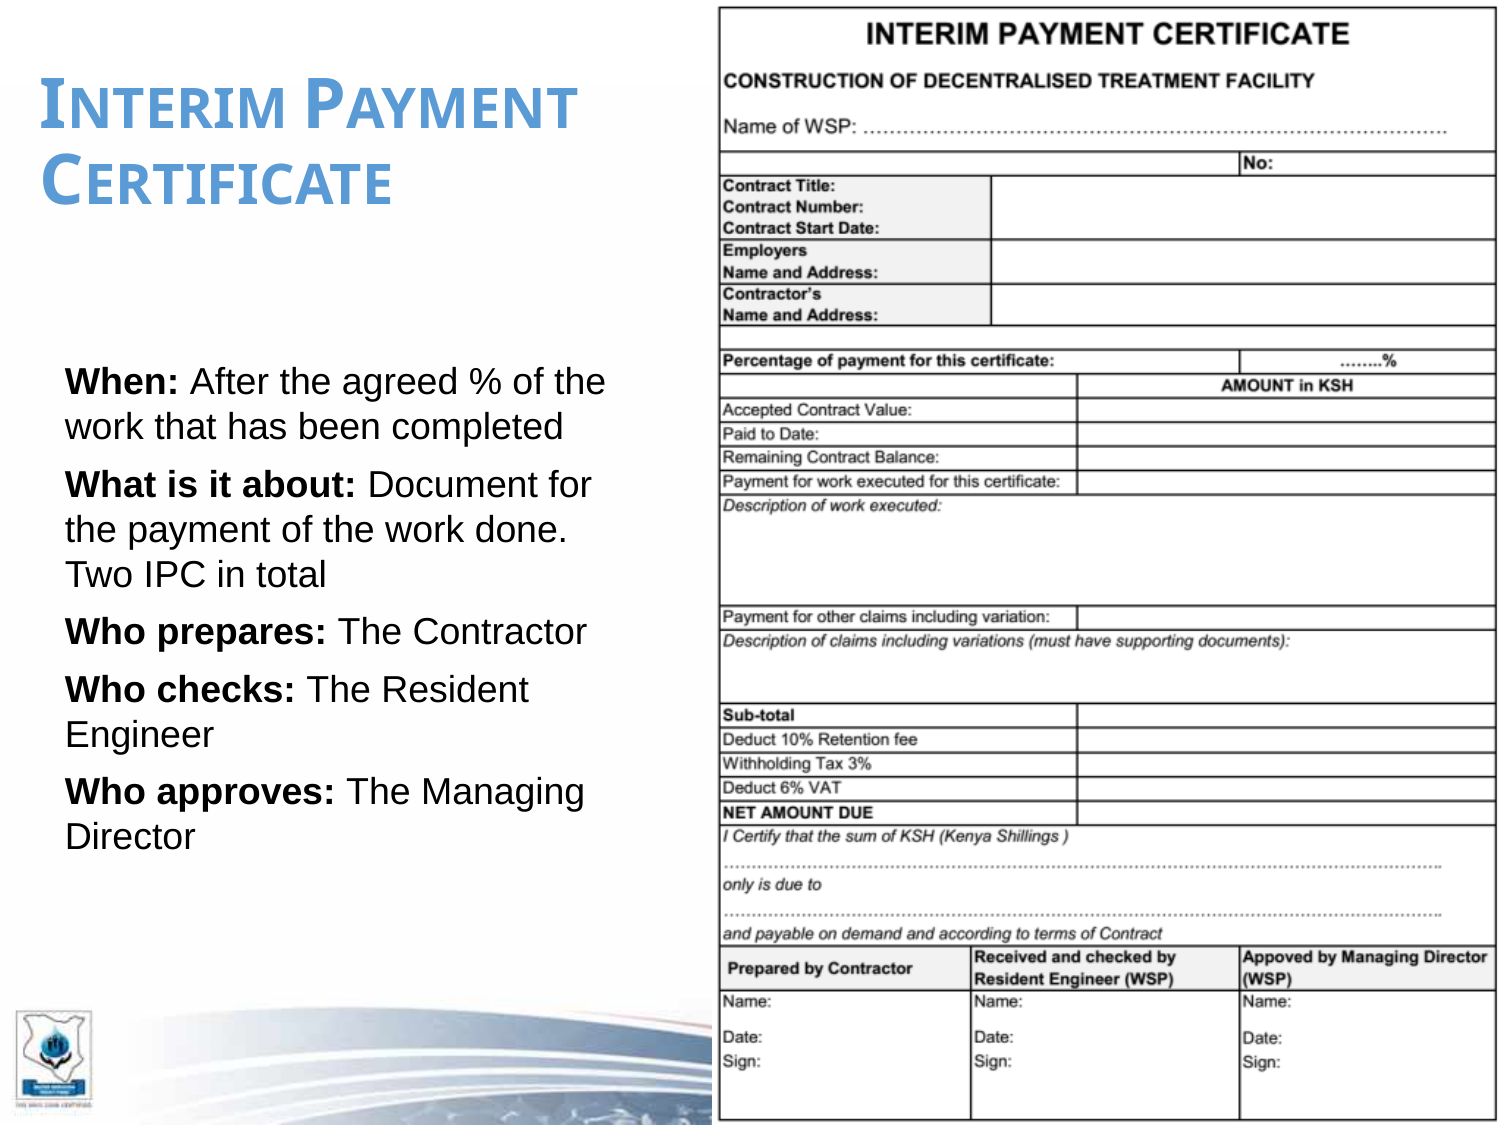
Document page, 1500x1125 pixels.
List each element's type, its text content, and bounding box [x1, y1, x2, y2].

picture [0, 1, 1500, 1125]
title INTERIM PAYMENT CERTIFICATE [24, 50, 597, 238]
text_box When: After the agreed % of the work that has been completed What is it about: Document for the payment of the work done. Two IPC in total Who prepares: The Contractor Who checks: The Resident Engineer Who approves: The Managing Director [49, 349, 638, 865]
